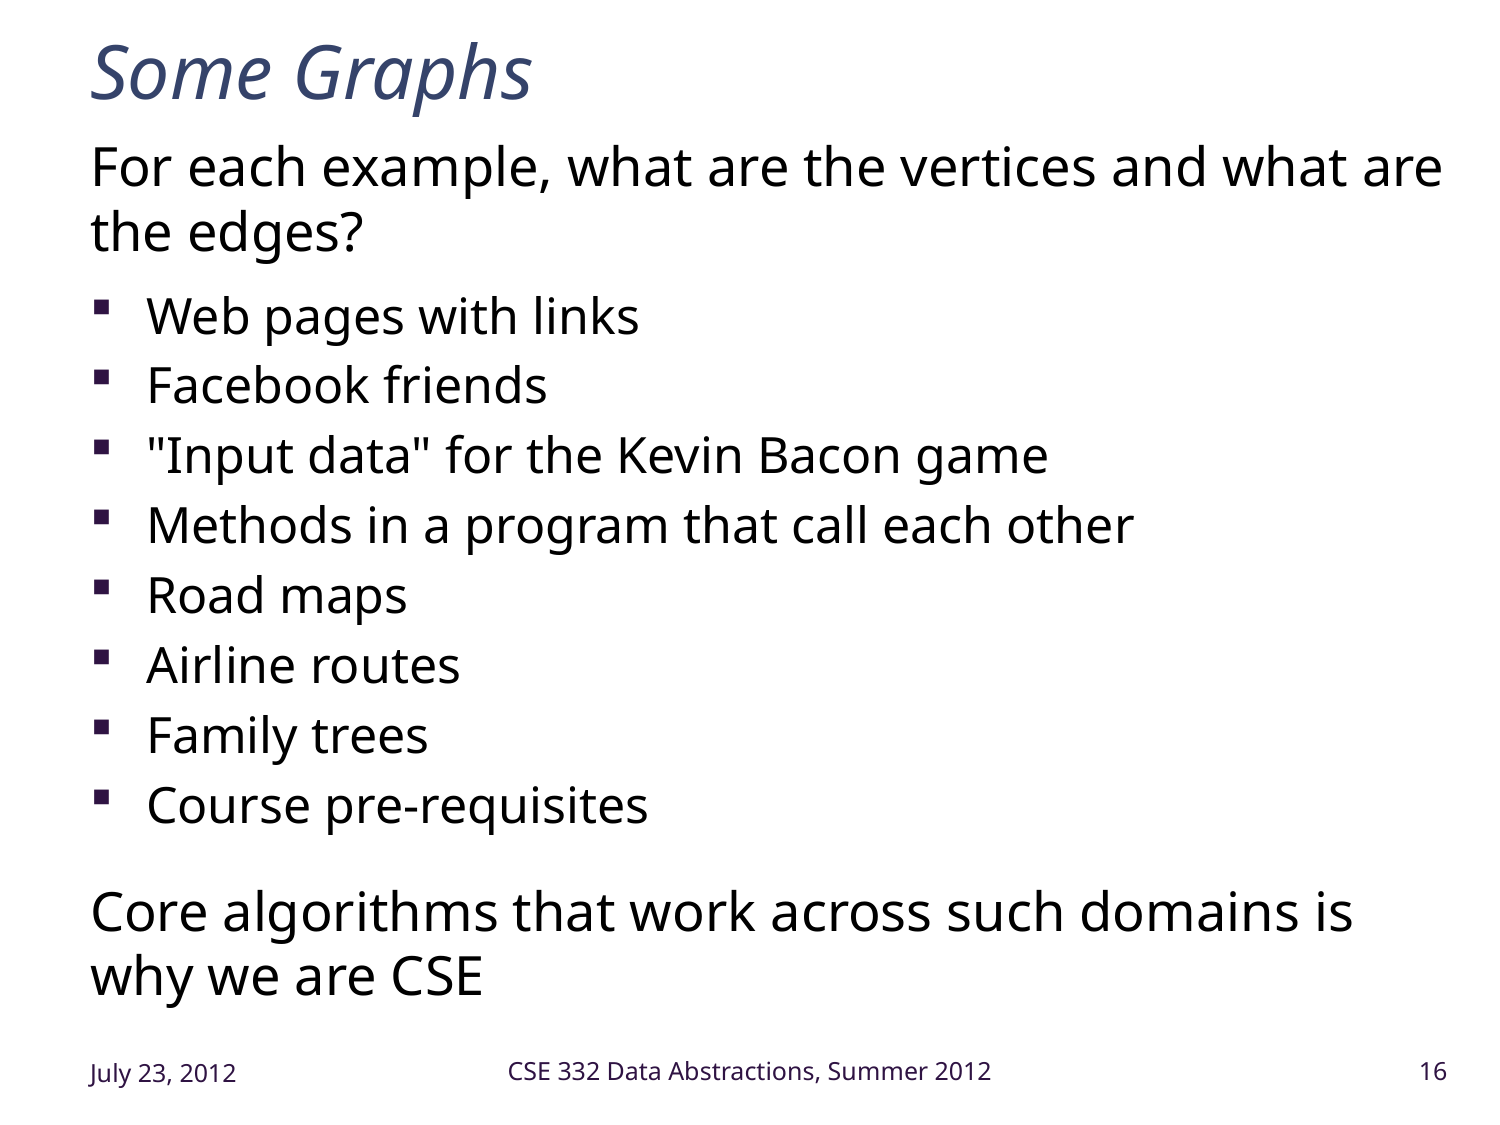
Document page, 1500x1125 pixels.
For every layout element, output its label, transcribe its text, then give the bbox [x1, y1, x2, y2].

list For each example, what are the vertices and what are the edges? Web pages with links Facebook friends "Input data" for the Kevin Bacon game Methods in a program that call each other Road maps Airline routes Family trees Course pre-requisites Core algorithms that work across such domains is why we are CSE [75, 125, 1463, 1025]
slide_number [75, 1042, 338, 1103]
title Some Graphs [75, 24, 1463, 105]
footer CSE 332 Data Abstractions, Summer 2012 [348, 1042, 1152, 1103]
slide_number 16 [1333, 1042, 1463, 1103]
